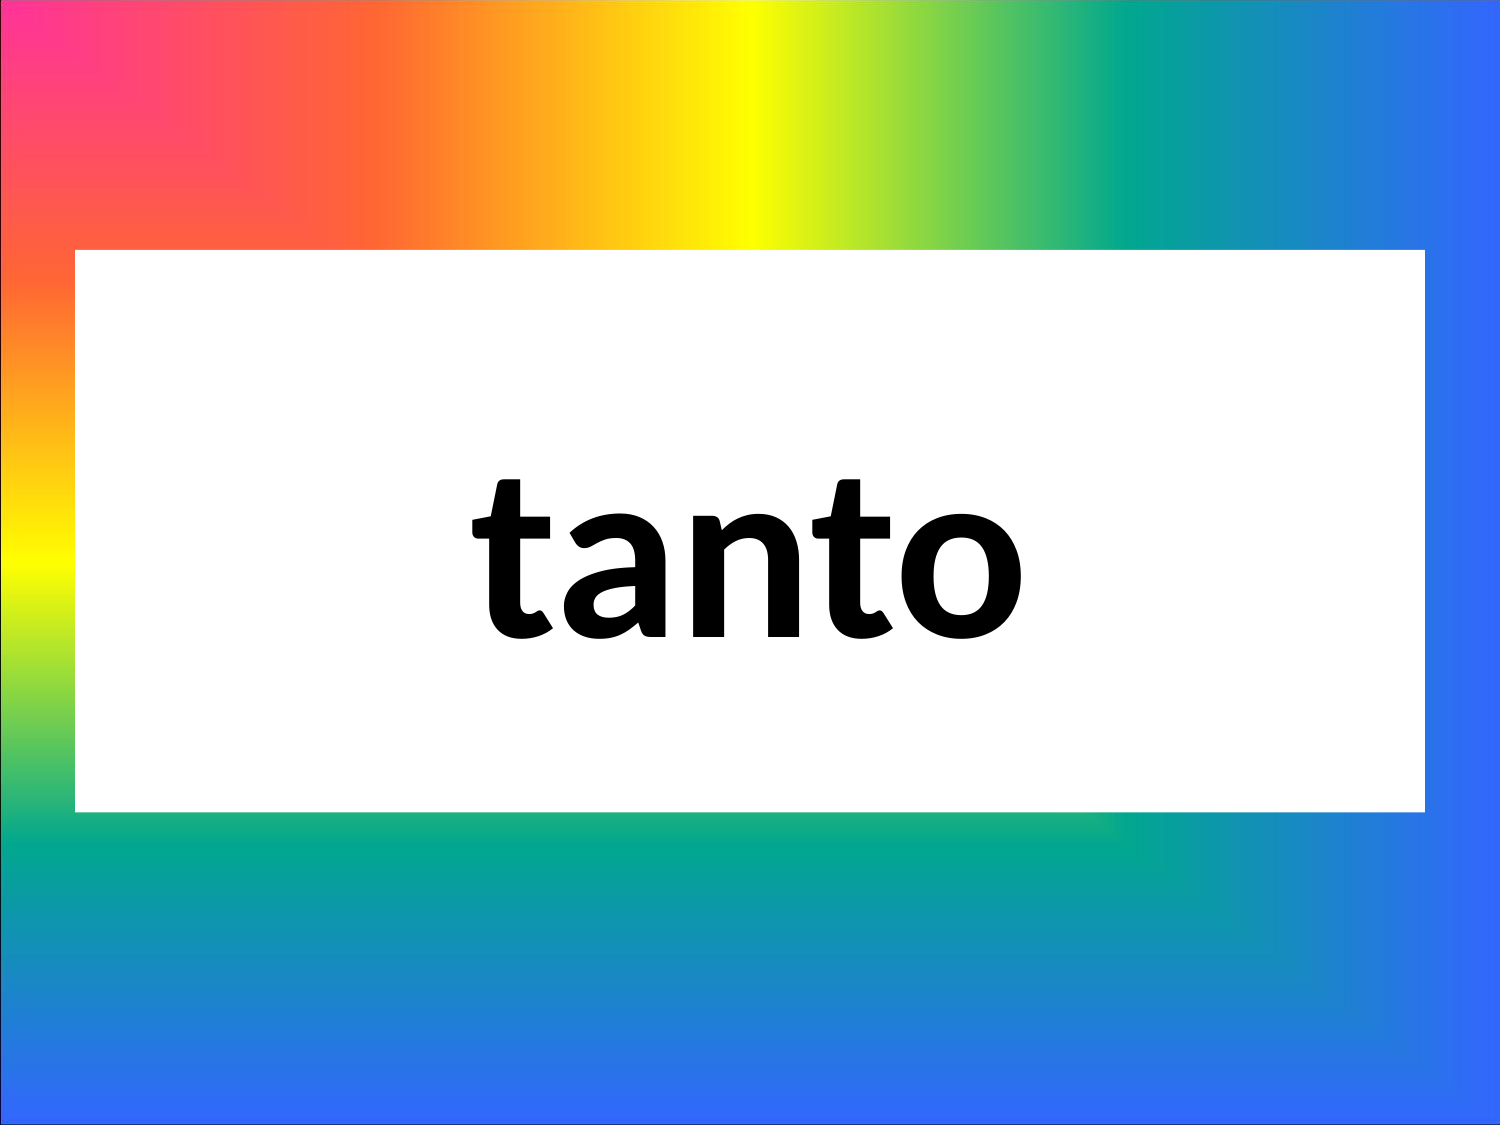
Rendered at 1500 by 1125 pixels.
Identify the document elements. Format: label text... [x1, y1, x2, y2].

picture [0, 0, 1500, 1125]
list tanto [74, 249, 1426, 813]
